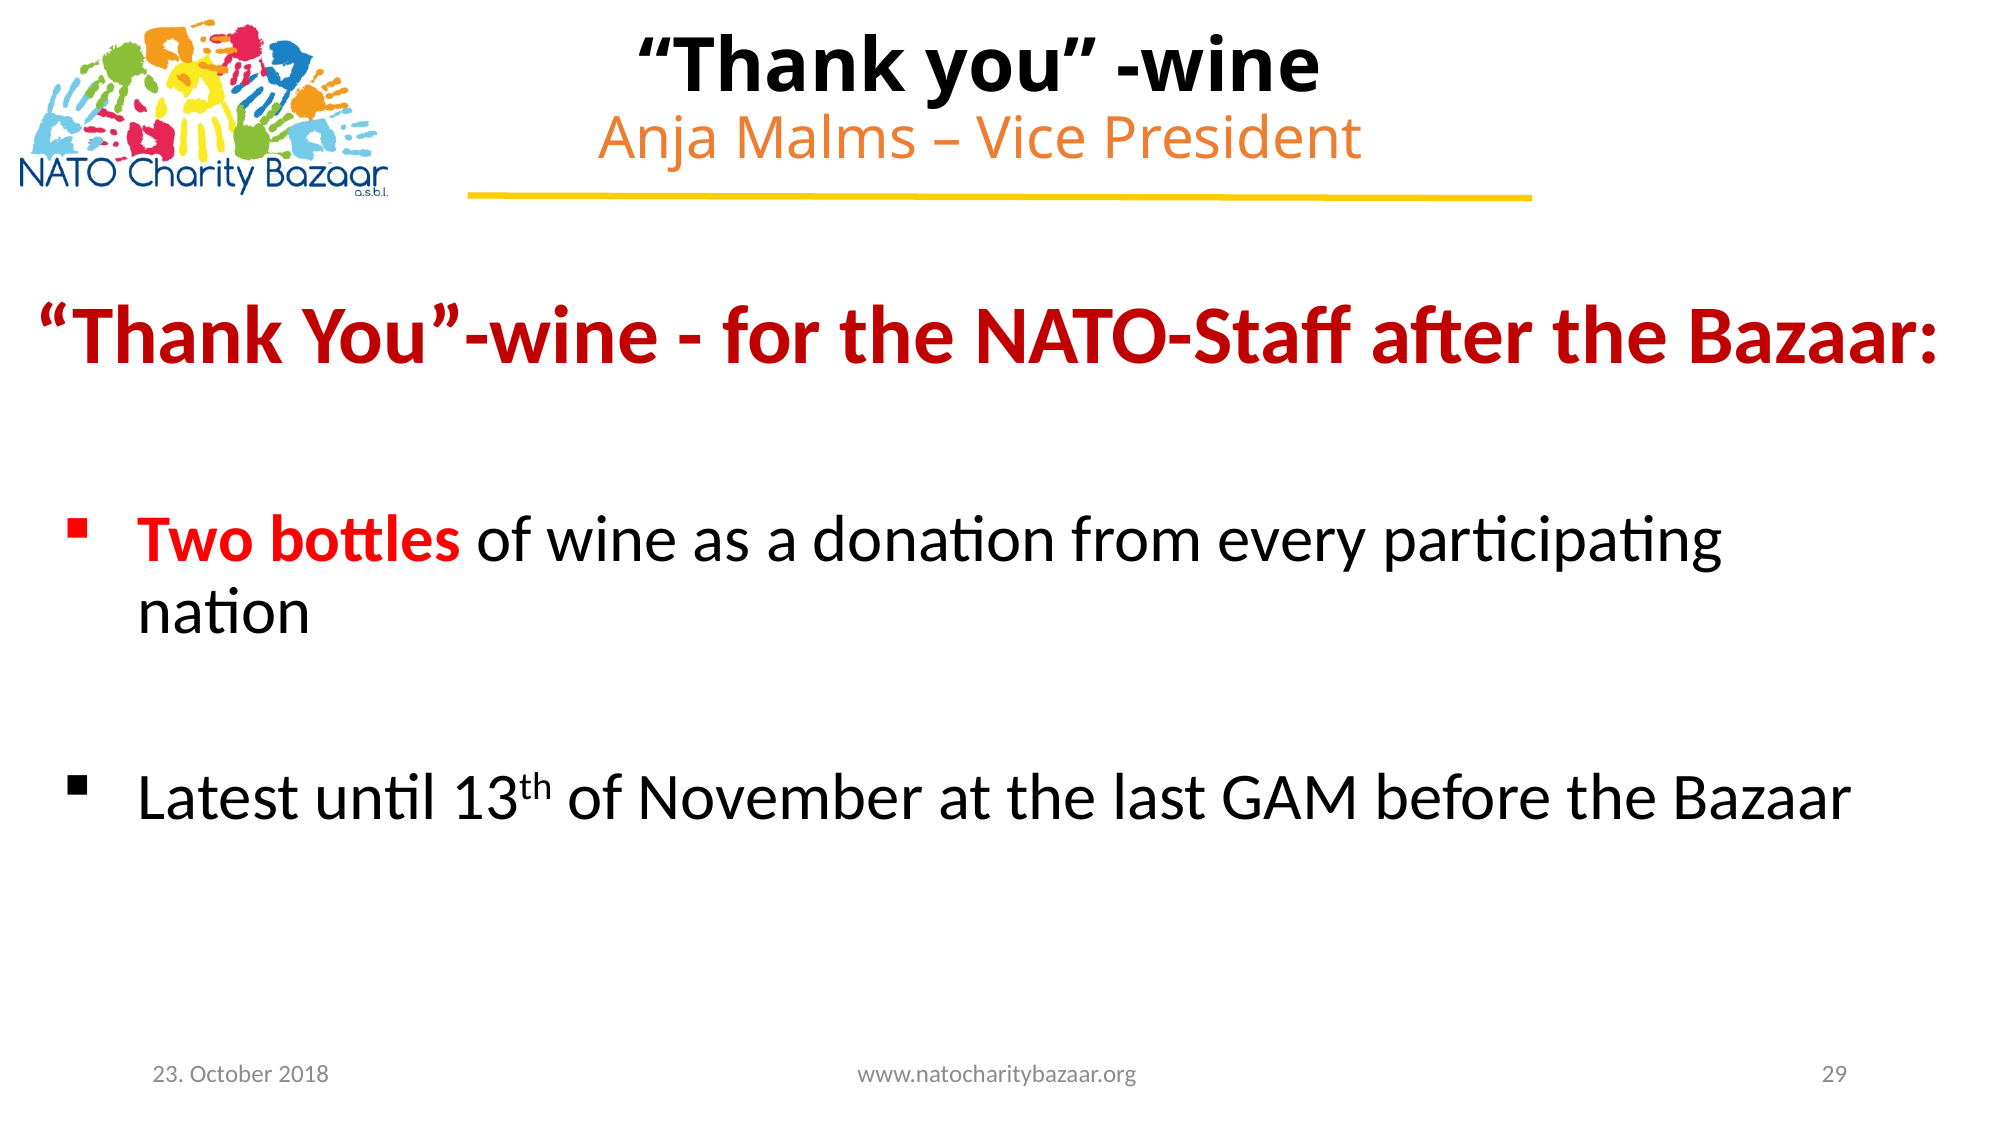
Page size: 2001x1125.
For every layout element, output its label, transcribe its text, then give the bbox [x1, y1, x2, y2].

footer www.natocharitybazaar.org [662, 1042, 1338, 1103]
picture [20, 19, 388, 196]
slide_number 29 [1412, 1042, 1863, 1103]
title “Thank you” -wine Anja Malms – Vice President [230, 36, 1731, 179]
subtitle Two bottles of wine as a donation from every participating nation Latest until 13th of November at the last GAM before the Bazaar [47, 496, 1912, 877]
text_box “Thank You”-wine - for the NATO-Staff after the Bazaar: [21, 272, 1979, 388]
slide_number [137, 1042, 588, 1103]
